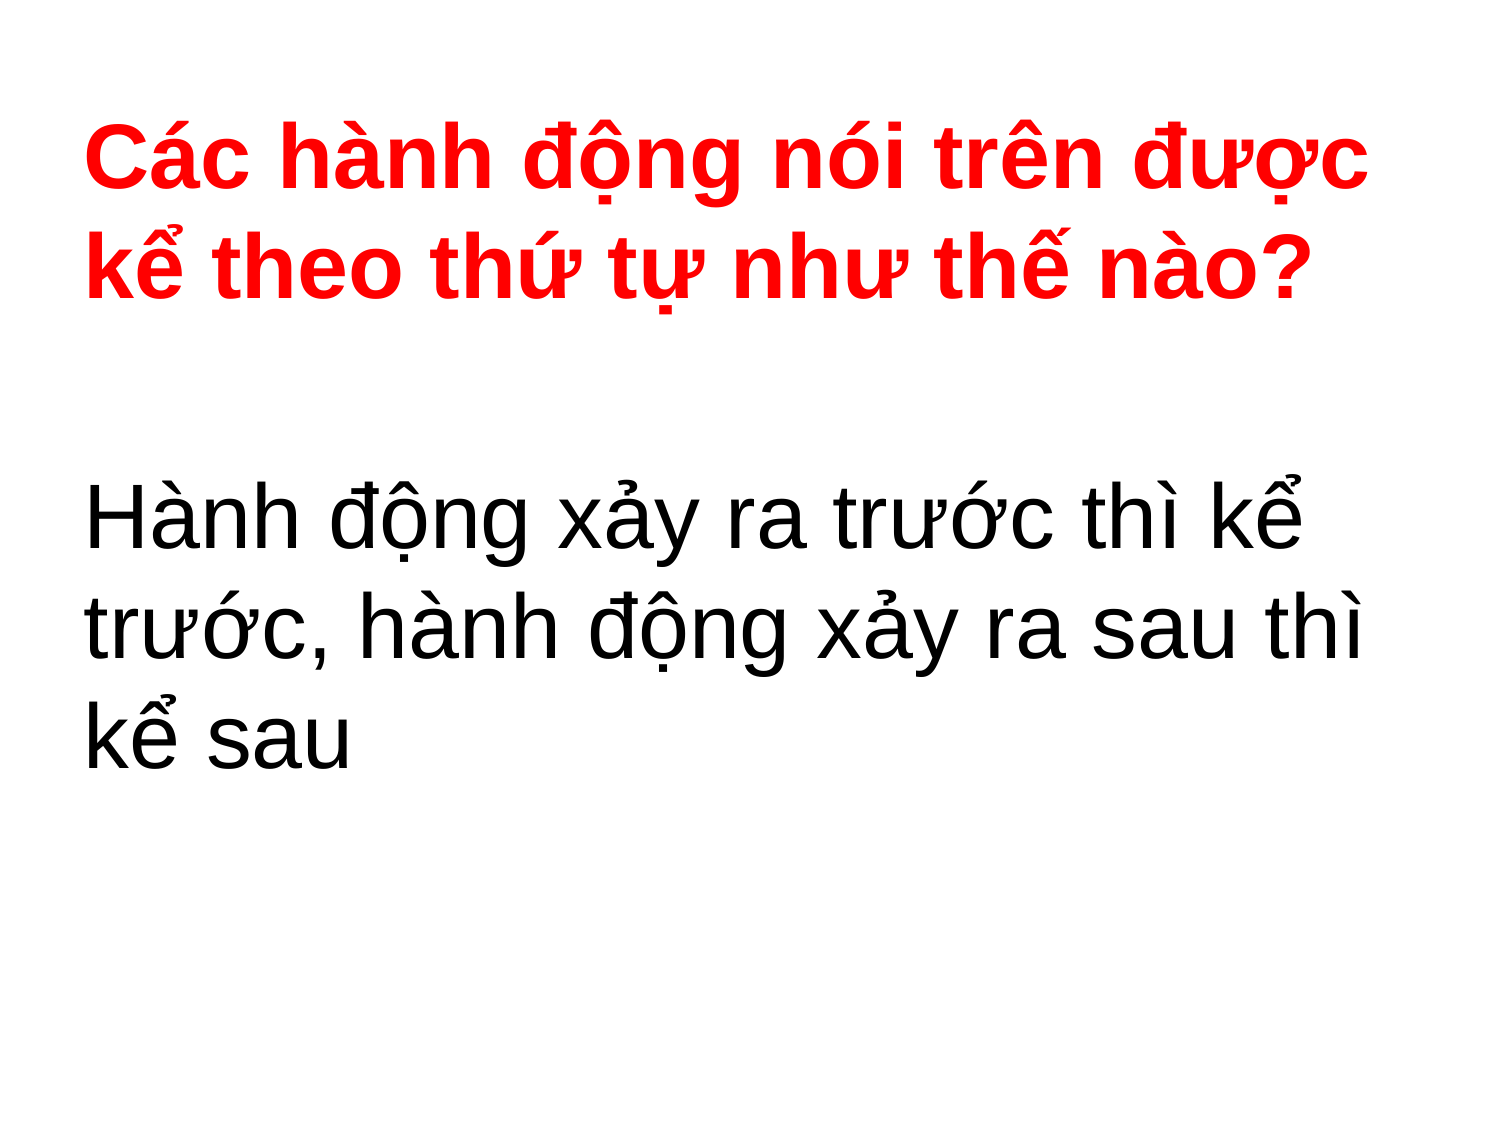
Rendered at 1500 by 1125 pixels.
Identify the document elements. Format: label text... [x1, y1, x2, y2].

text_box Hành động xảy ra trước thì kể trước, hành động xảy ra sau thì kể sau [68, 449, 1419, 794]
text_box Các hành động nói trên được kể theo thứ tự như thế nào? [69, 89, 1500, 325]
